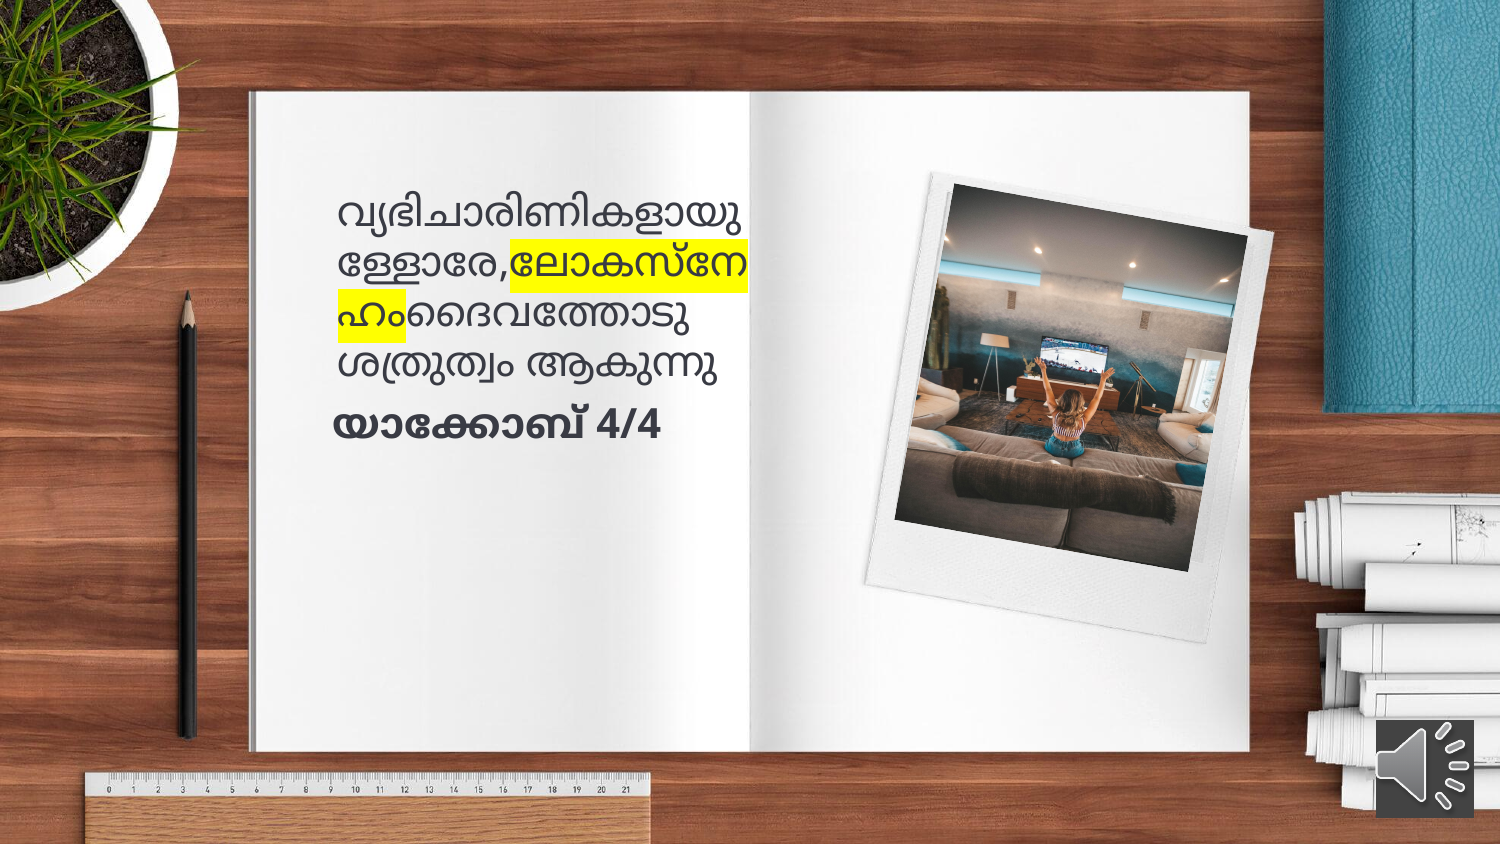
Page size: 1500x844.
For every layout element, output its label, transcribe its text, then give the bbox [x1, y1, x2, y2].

picture [0, 0, 1500, 844]
list വ്യഭിചാരിണികളായുള്ളോരേ,ലോകസ്നേഹംദൈവത്തോടു ശത്രുത്വം ആകുന്നു യാക്കോബ് 4/4 [262, 134, 763, 626]
